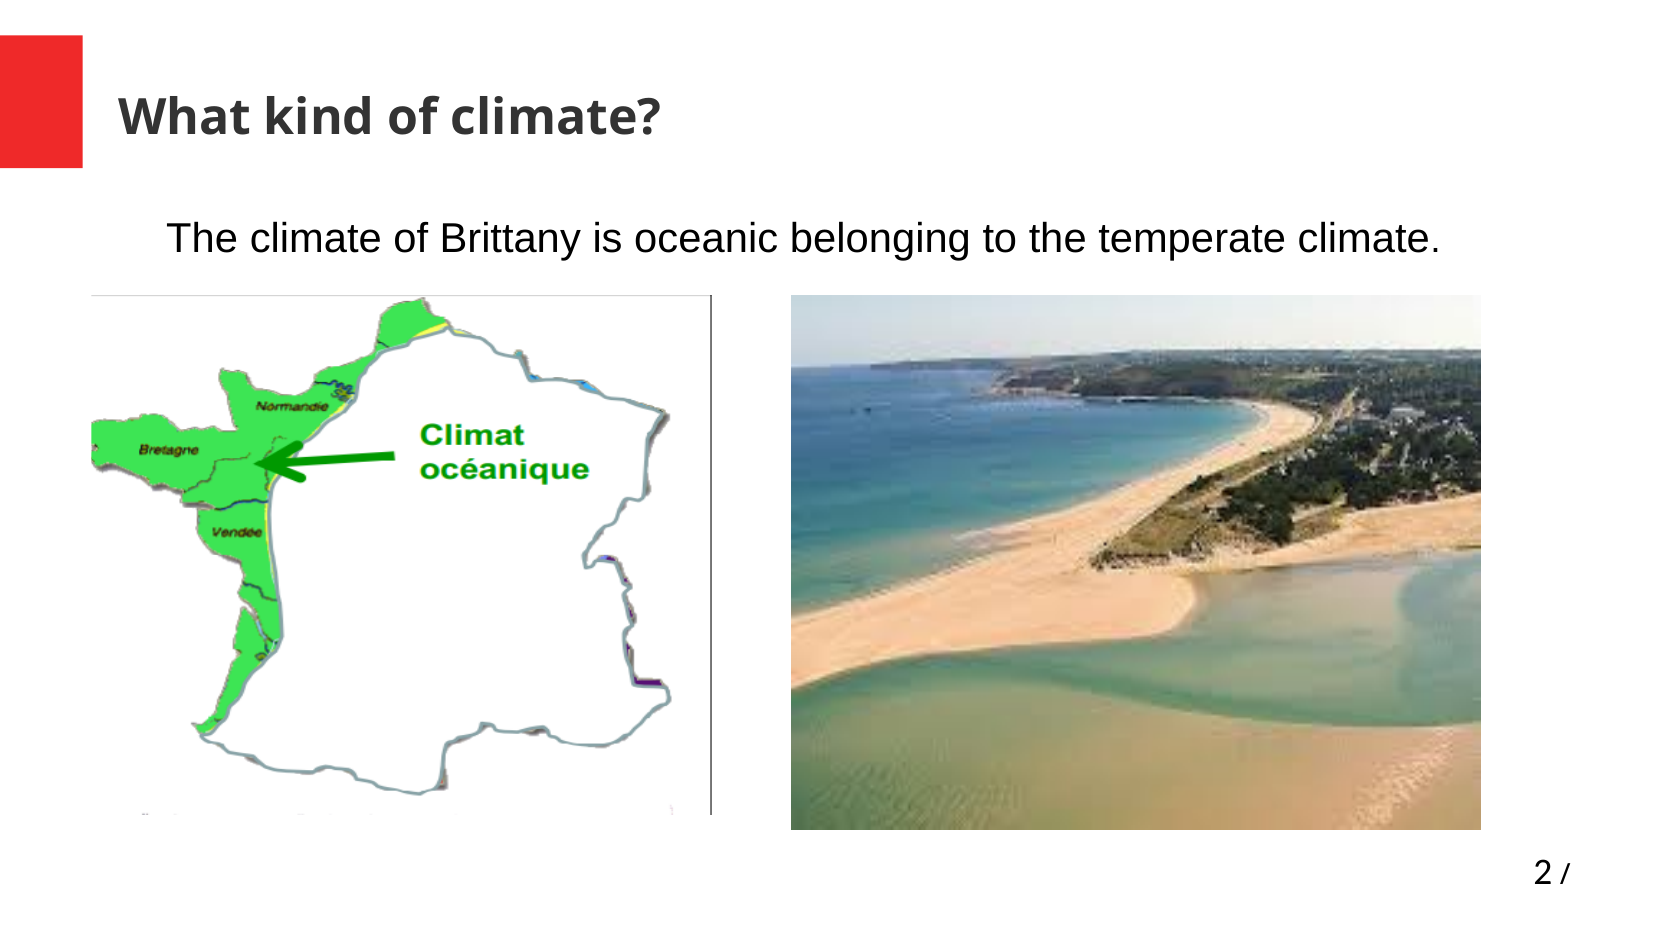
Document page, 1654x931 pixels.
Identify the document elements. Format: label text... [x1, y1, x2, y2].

picture [791, 295, 1481, 830]
title What kind of climate? [118, 37, 1571, 193]
picture [91, 295, 712, 815]
text_box The climate of Brittany is oceanic belonging to the temperate climate. [151, 202, 1576, 260]
text_box 2 / [1185, 847, 1571, 912]
